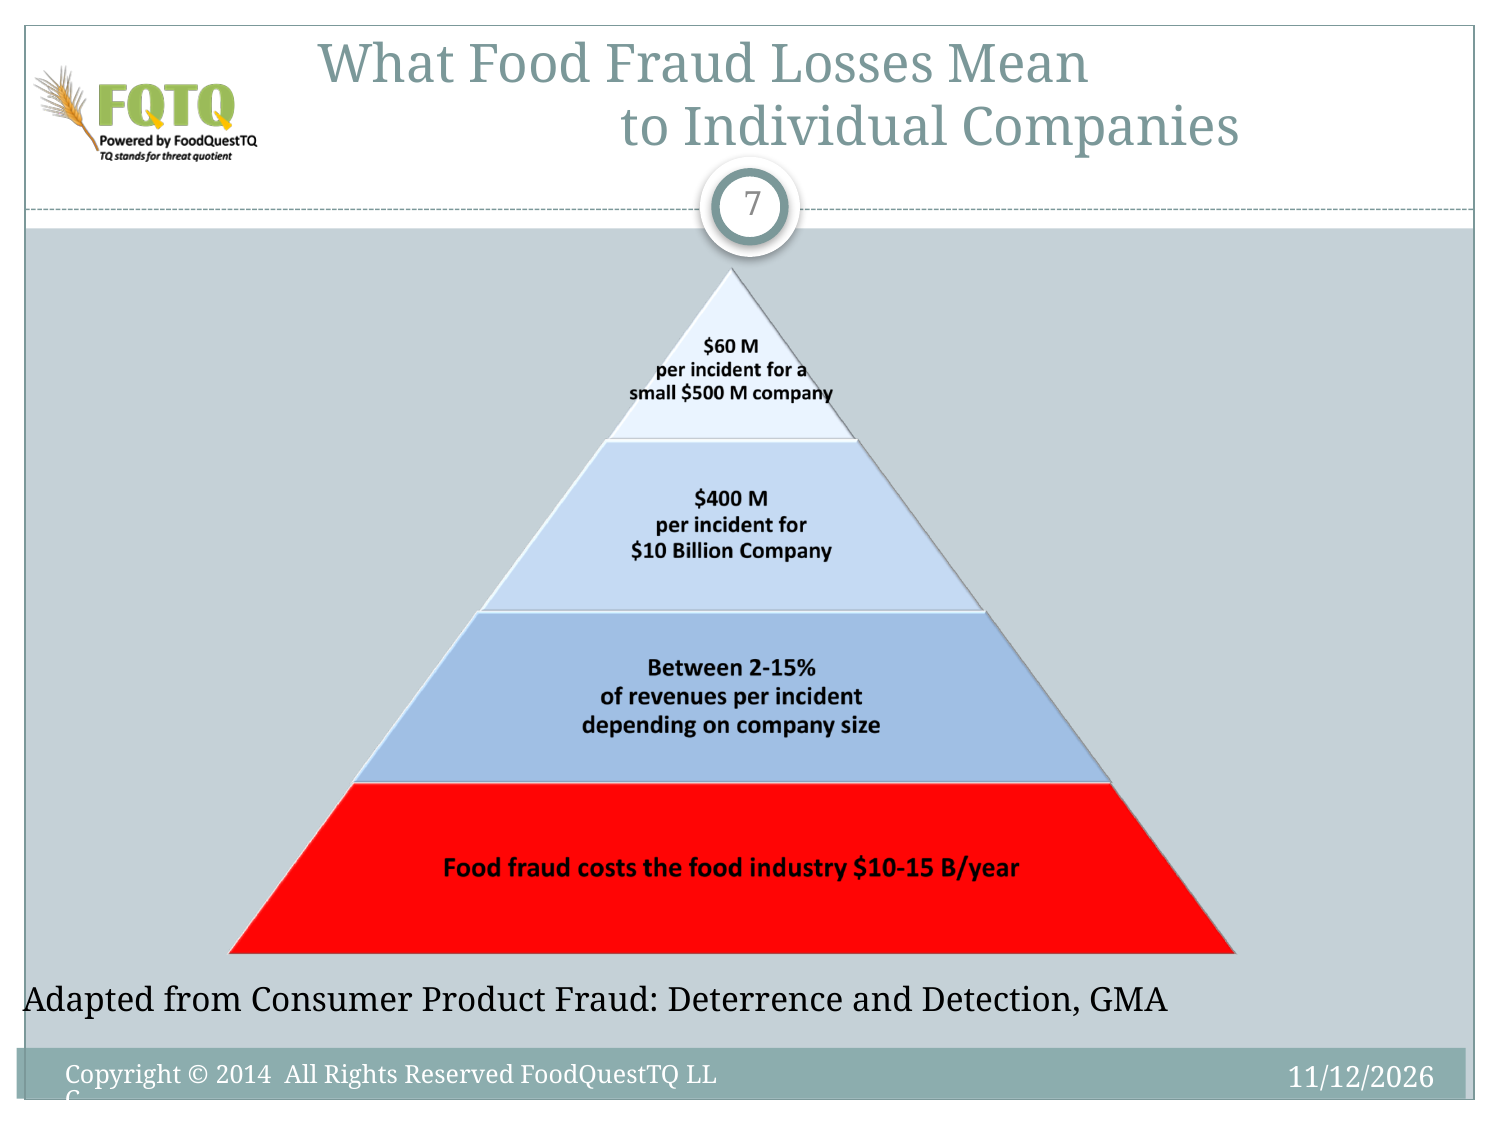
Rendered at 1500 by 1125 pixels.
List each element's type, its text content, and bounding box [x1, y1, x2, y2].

picture [24, 49, 276, 176]
picture [224, 266, 1261, 955]
title What Food Fraud Losses Mean to Individual Companies [297, 15, 1261, 164]
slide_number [950, 1050, 1450, 1111]
slide_number 7 [715, 168, 791, 241]
footer Copyright © 2014 All Rights Reserved FoodQuestTQ LLC [50, 1051, 742, 1112]
text_box Adapted from Consumer Product Fraud: Deterrence and Detection, GMA [7, 970, 1193, 1026]
